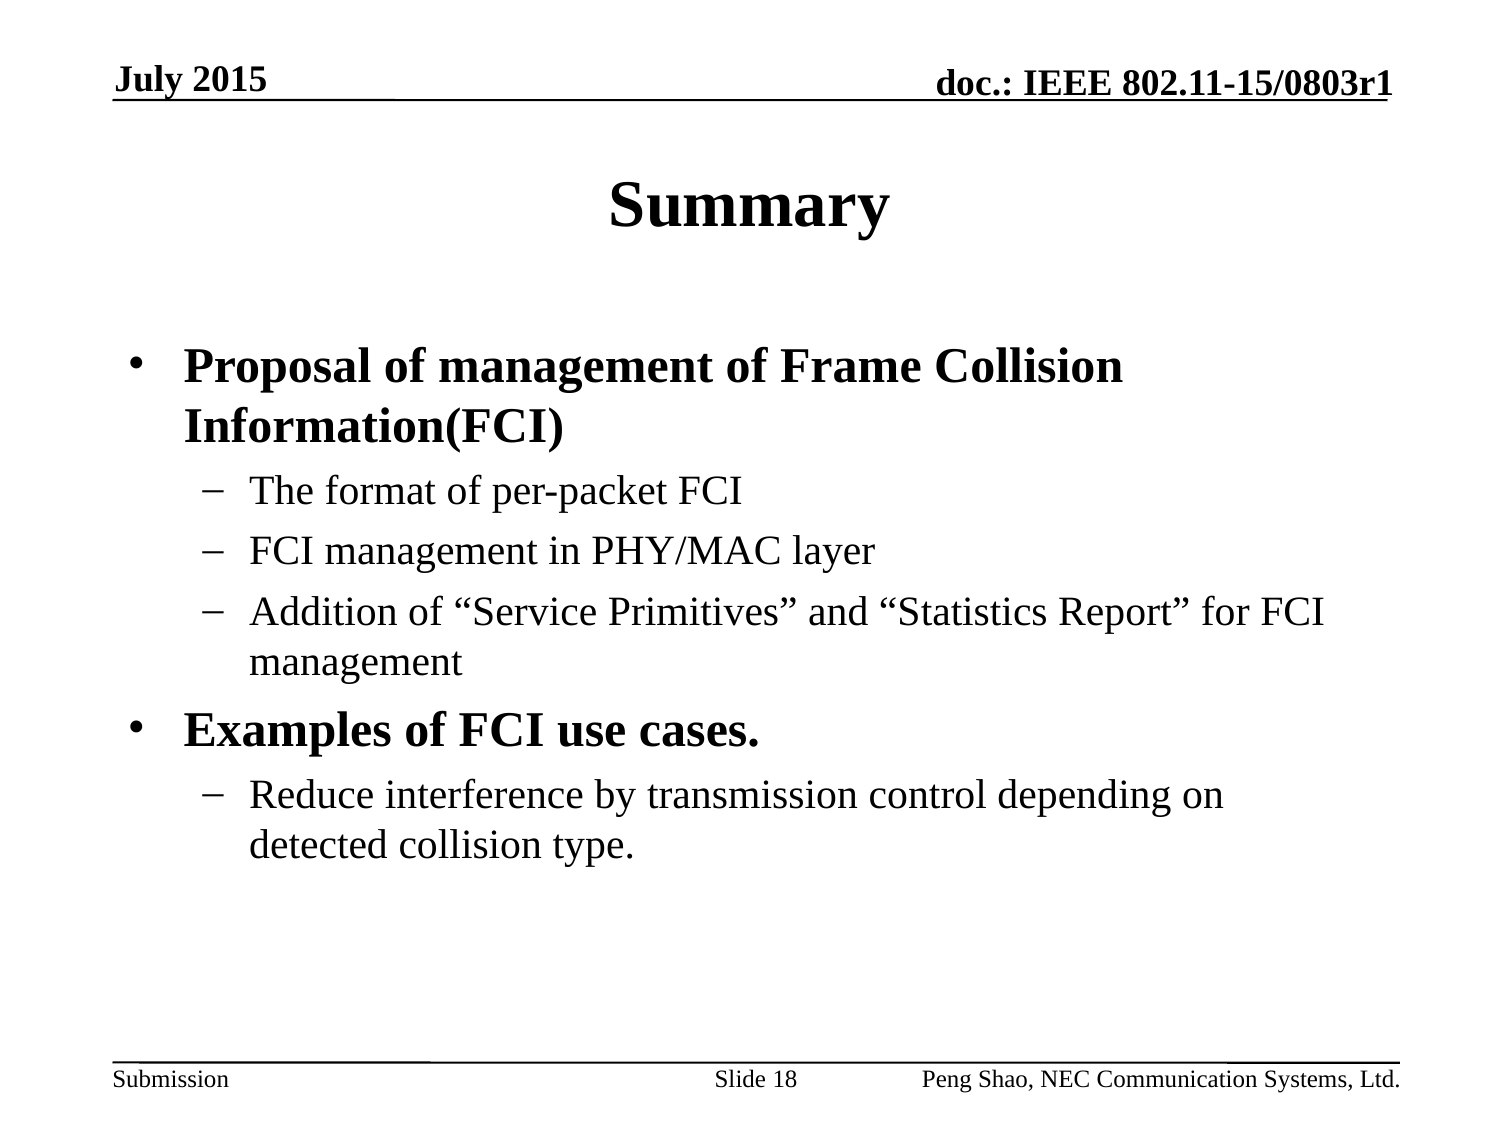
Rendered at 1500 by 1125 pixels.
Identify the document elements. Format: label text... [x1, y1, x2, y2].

footer Peng Shao, NEC Communication Systems, Ltd. [878, 1061, 1402, 1093]
slide_number Slide 18 [712, 1061, 800, 1123]
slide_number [114, 54, 423, 100]
list Proposal of management of Frame Collision Information(FCI) The format of per-packet FCI FCI management in PHY/MAC layer Addition of “Service Primitives” and “Statistics Report” for FCI management Examples of FCI use cases. Reduce interference by transmission control depending on detected collision type. [112, 324, 1388, 1000]
title Summary [112, 112, 1388, 288]
